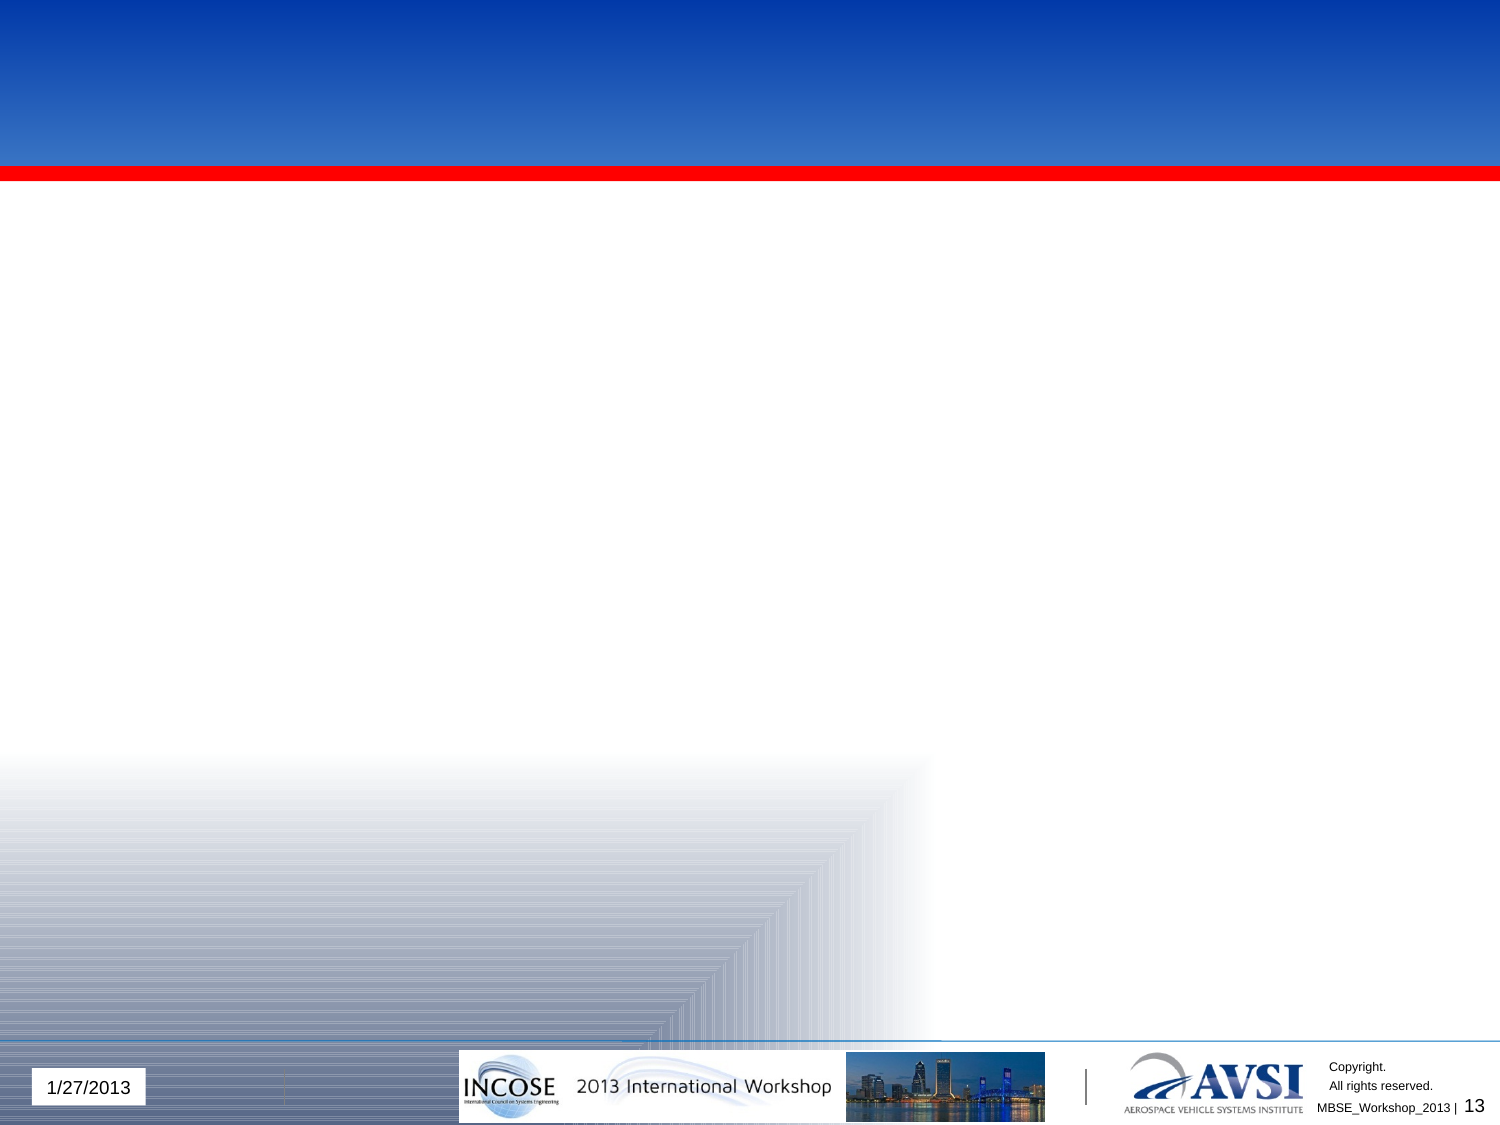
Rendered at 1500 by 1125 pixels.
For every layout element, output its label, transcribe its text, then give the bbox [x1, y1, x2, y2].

picture [1120, 1049, 1307, 1116]
title poC Phase 1 results [112, 226, 1388, 962]
picture [459, 1050, 1045, 1123]
